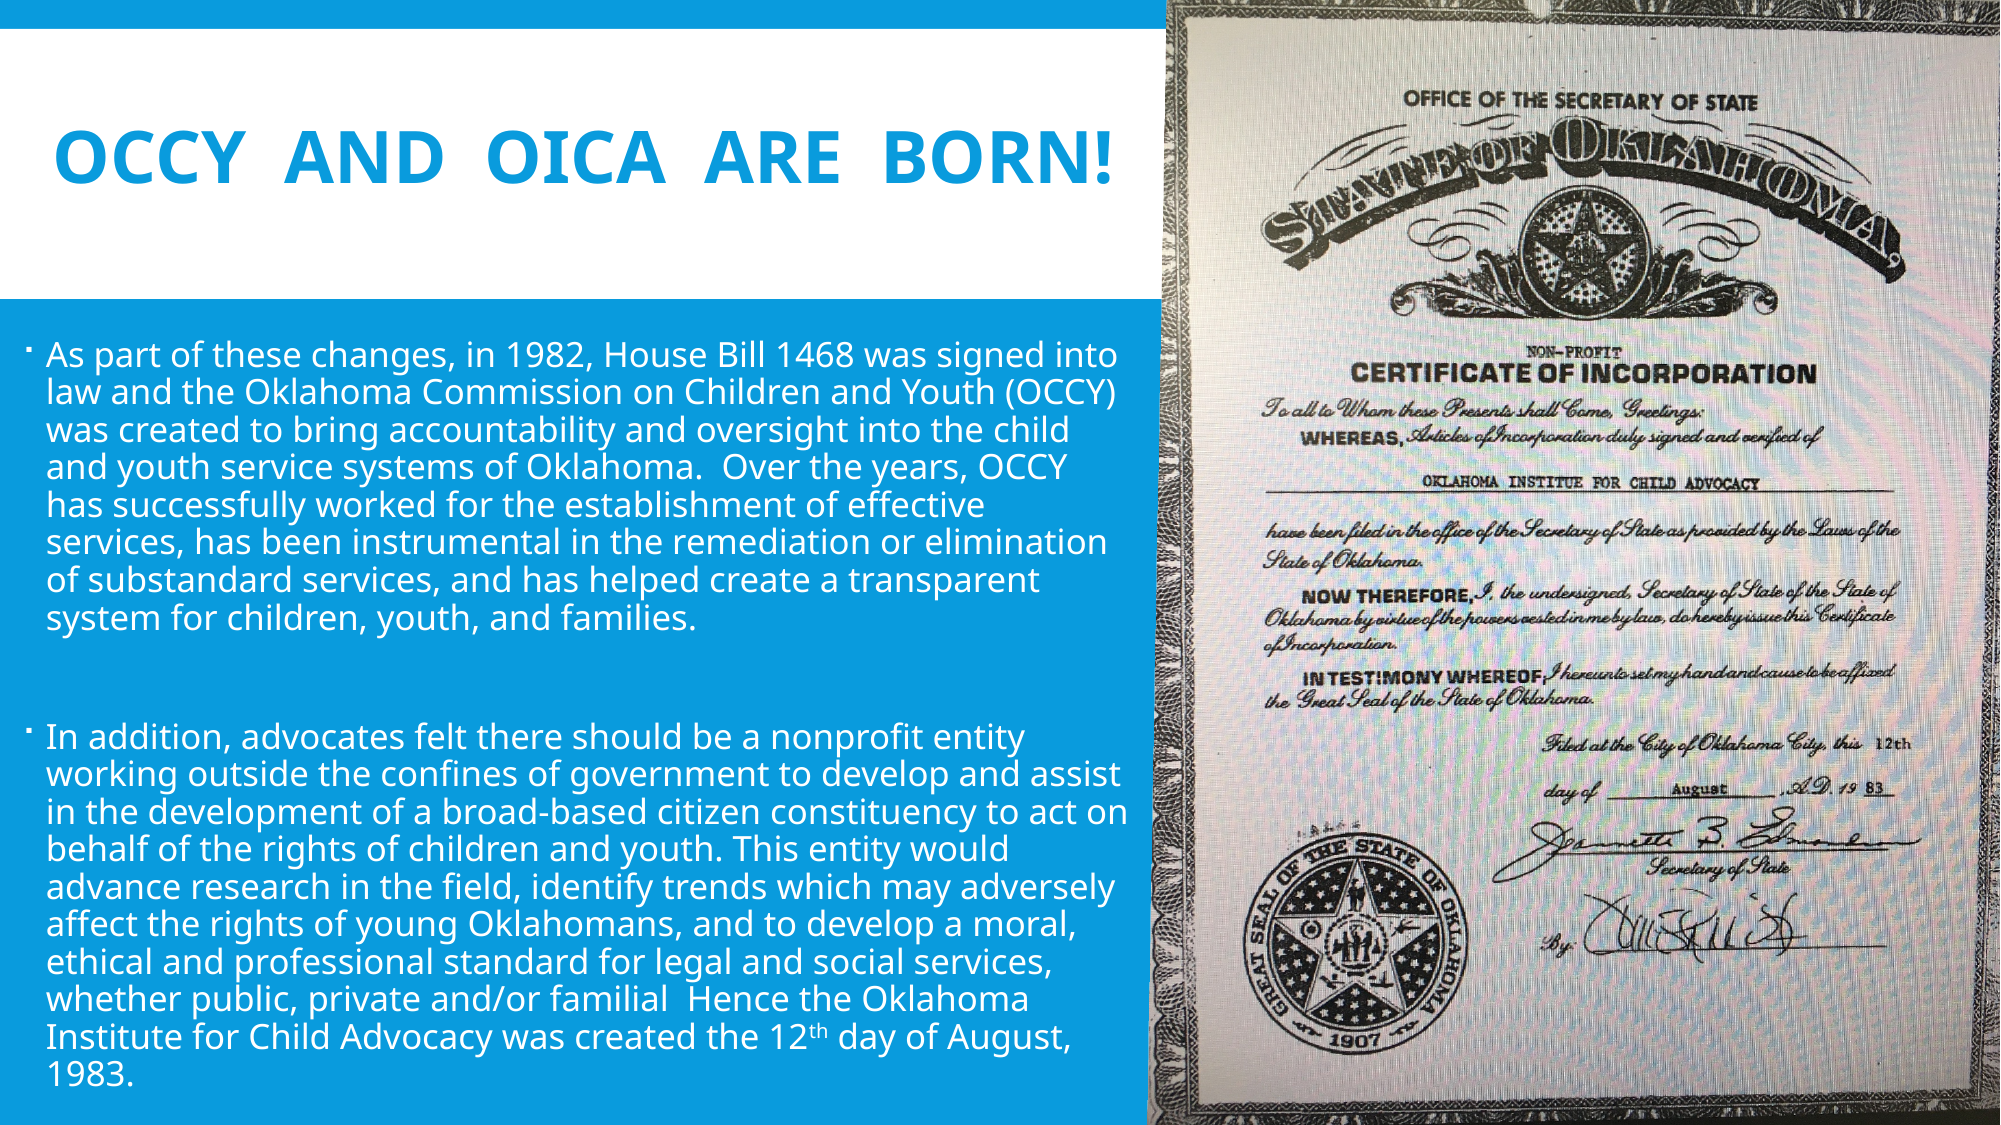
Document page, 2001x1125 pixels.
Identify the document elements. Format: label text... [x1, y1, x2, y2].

list As part of these changes, in 1982, House Bill 1468 was signed into law and the Oklahoma Commission on Children and Youth (OCCY) was created to bring accountability and oversight into the child and youth service systems of Oklahoma. Over the years, OCCY has successfully worked for the establishment of effective services, has been instrumental in the remediation or elimination of substandard services, and has helped create a transparent system for children, youth, and families. In addition, advocates felt there should be a nonprofit entity working outside the confines of government to develop and assist in the development of a broad-based citizen constituency to act on behalf of the rights of children and youth. This entity would advance research in the field, identify trends which may adversely affect the rights of young Oklahomans, and to develop a moral, ethical and professional standard for legal and social services, whether public, private and/or familial Hence the Oklahoma Institute for Child Advocacy was created the 12th day of August, 1983. [6, 329, 1149, 1105]
picture [1148, 0, 2000, 1125]
title OCCY and OICA are born! [37, 114, 1149, 295]
